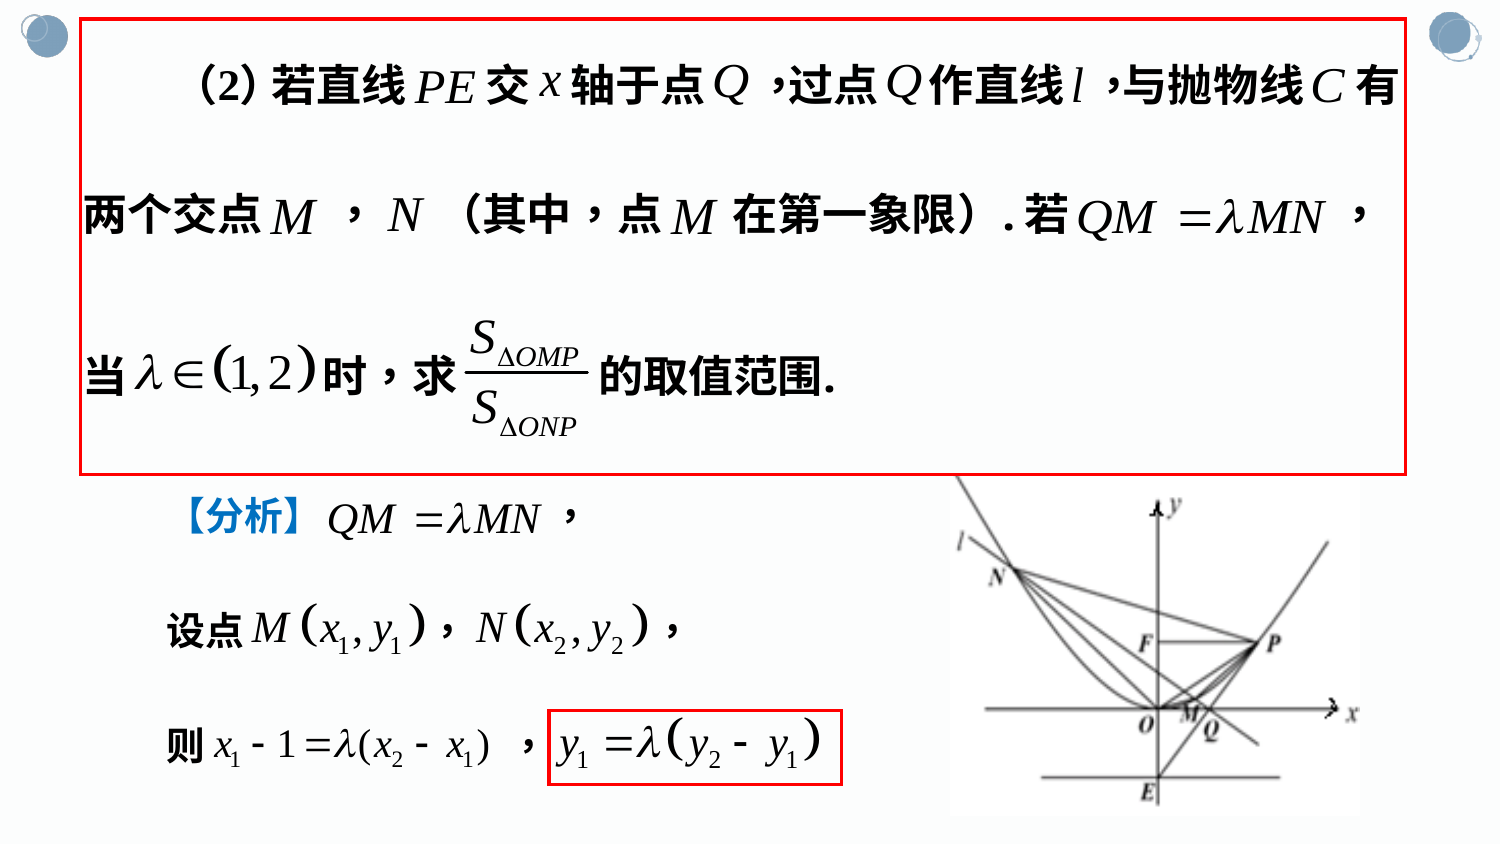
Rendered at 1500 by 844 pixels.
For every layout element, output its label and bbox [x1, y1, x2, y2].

picture [1411, 0, 1500, 73]
picture [0, 0, 89, 73]
text_box [166, 459, 949, 822]
picture [950, 474, 1360, 816]
text_box [82, 20, 1405, 474]
